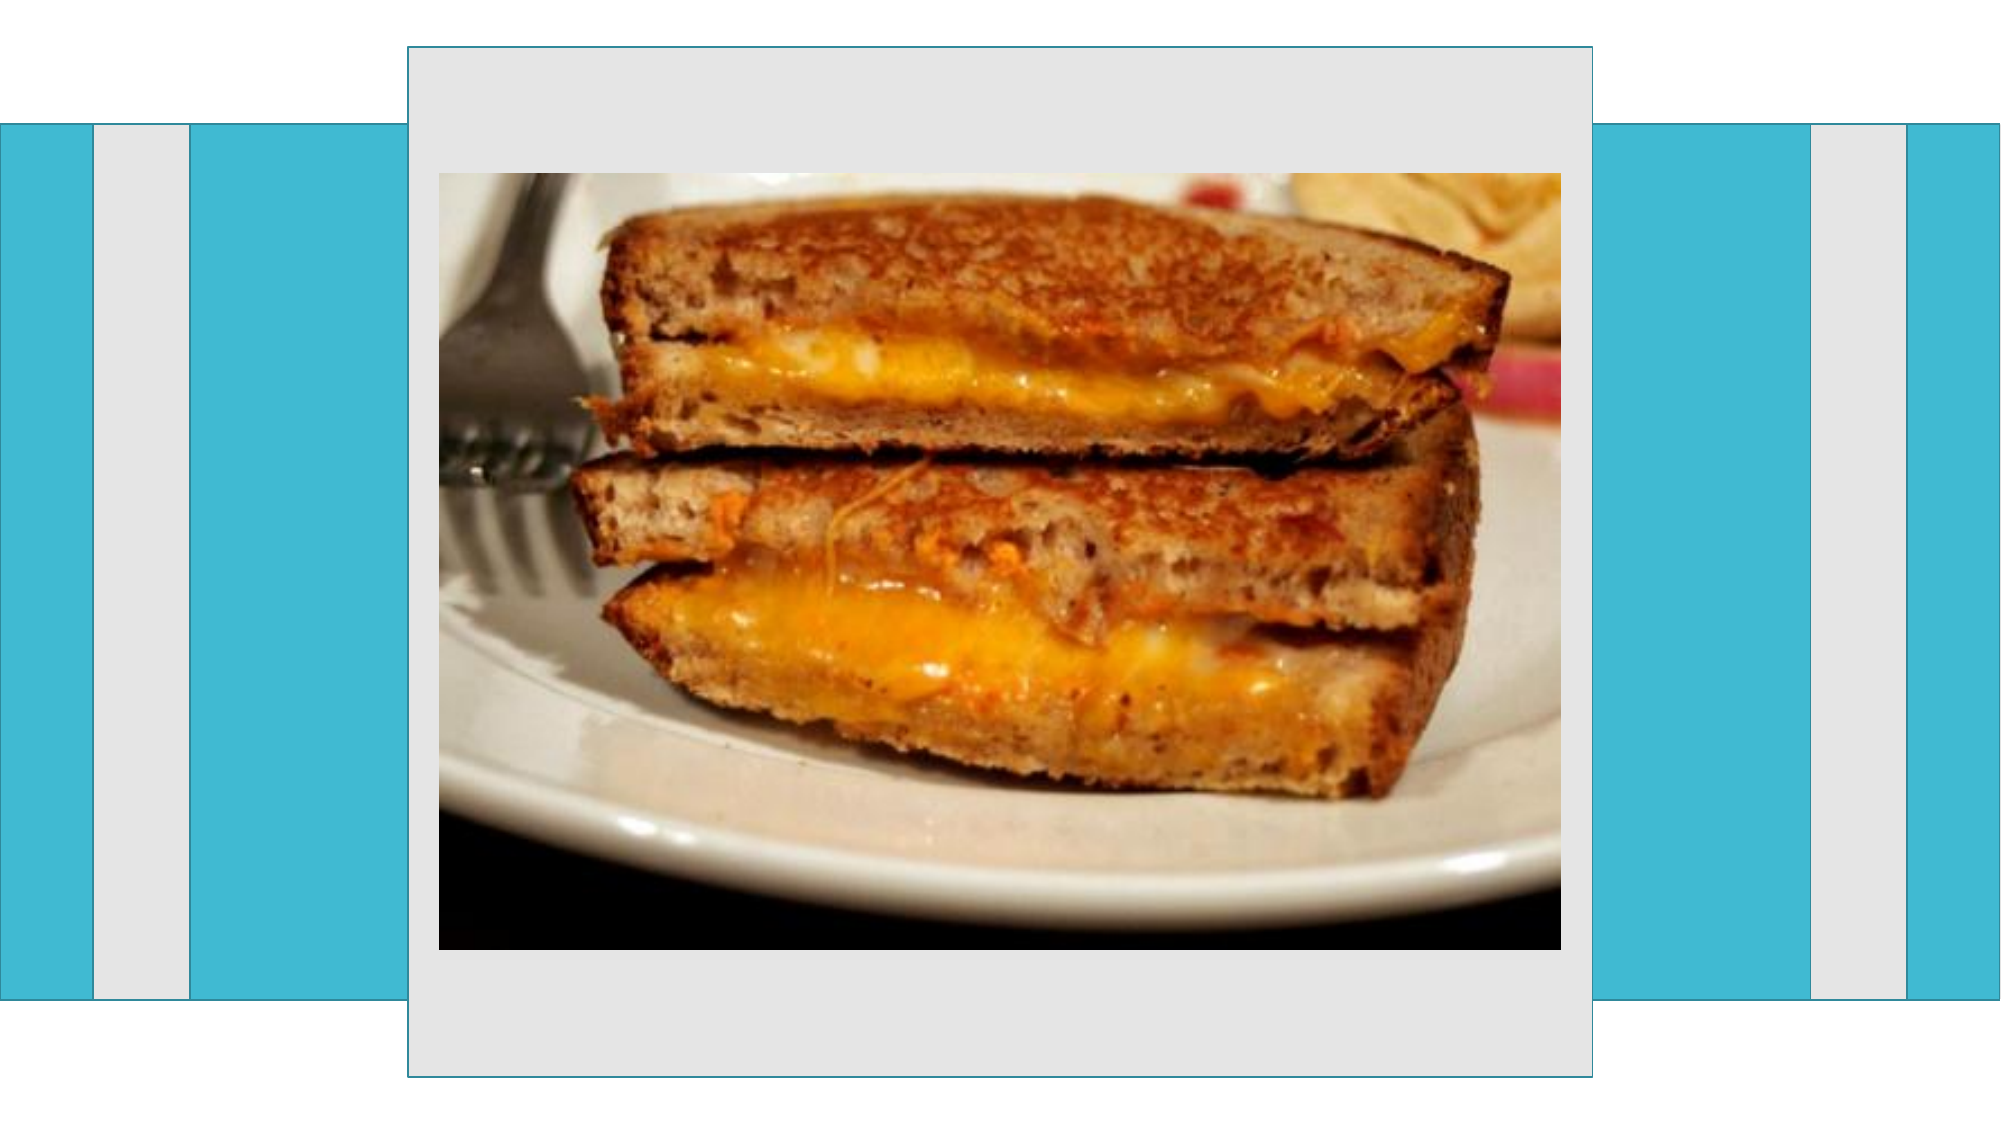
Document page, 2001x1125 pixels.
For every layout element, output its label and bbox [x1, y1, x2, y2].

text_box [1593, 123, 1810, 1001]
text_box [1810, 123, 1908, 1001]
text_box [92, 123, 191, 1001]
text_box [0, 123, 92, 1001]
text_box [191, 123, 407, 1001]
text_box [1908, 123, 2000, 1001]
text_box [407, 46, 1593, 1078]
picture [439, 173, 1561, 951]
